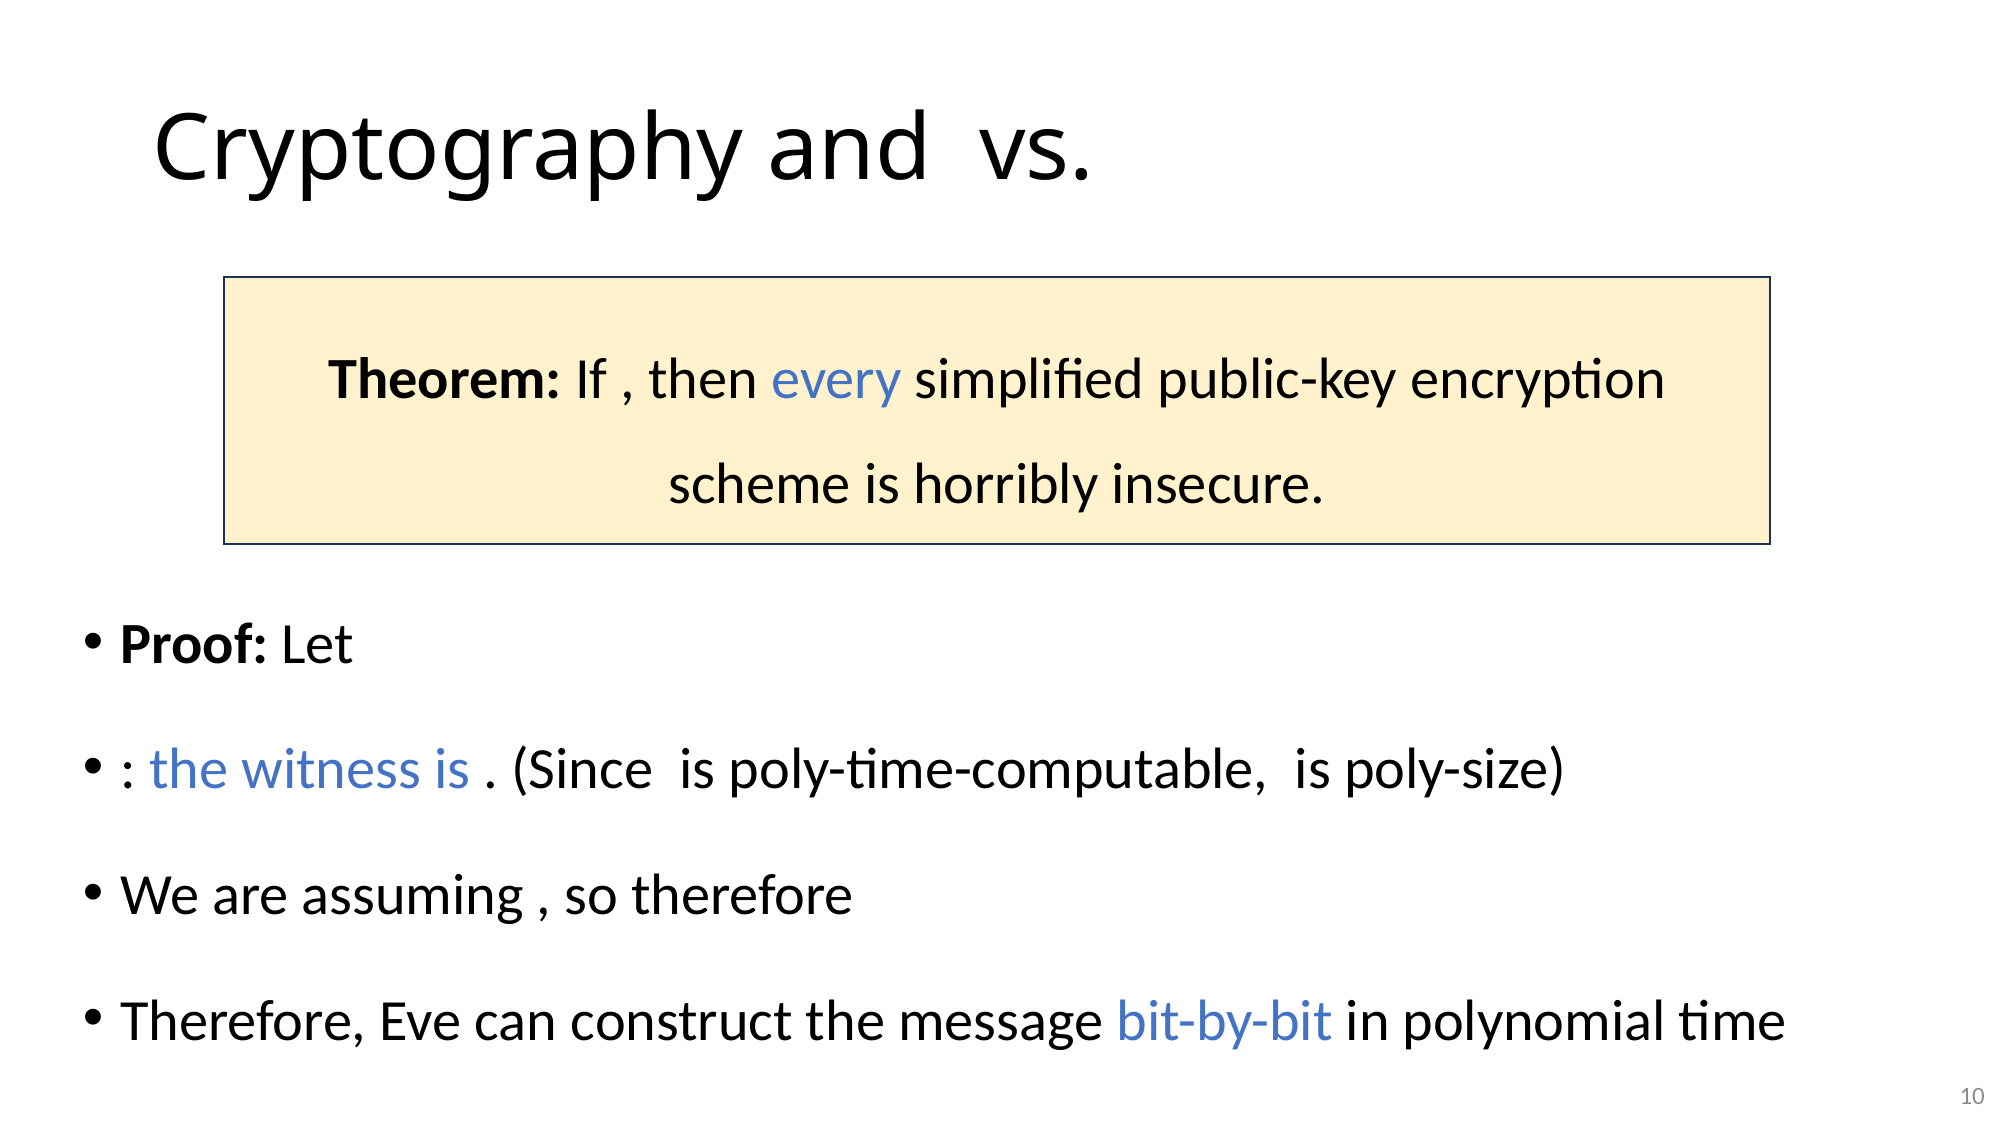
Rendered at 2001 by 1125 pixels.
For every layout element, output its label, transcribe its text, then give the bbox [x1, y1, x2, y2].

slide_number 10 [1550, 1064, 2000, 1125]
